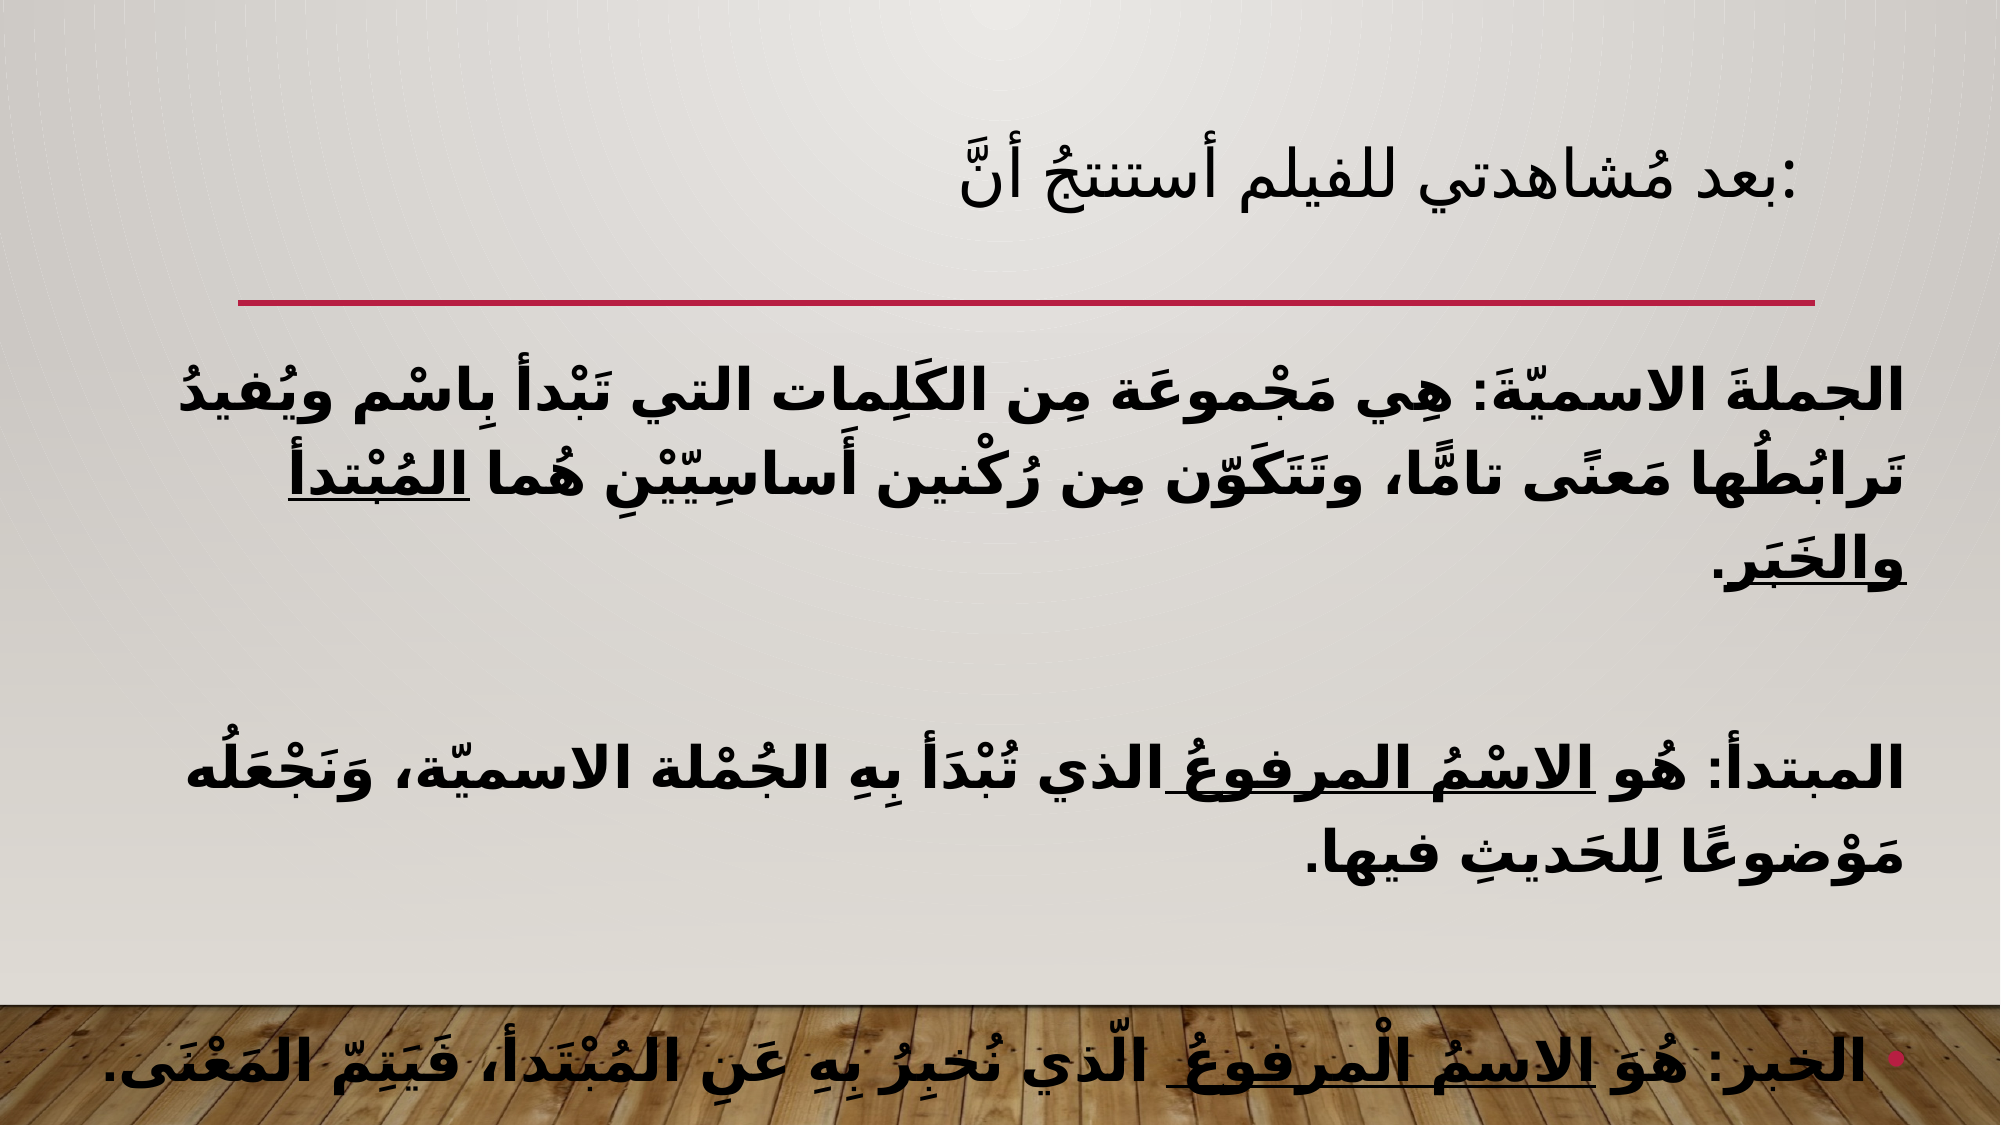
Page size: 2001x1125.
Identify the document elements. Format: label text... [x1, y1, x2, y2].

title بعد مُشاهدتي للفيلم أستنتجُ أنَّ: [238, 131, 1814, 305]
picture [0, 1005, 2000, 1125]
list الجملةَ الاسميّةَ: هِي مَجْموعَة مِن الكَلِمات التي تَبْدأ بِاسْم ويُفيدُ تَرابُطُها مَعنًى تامًّا، وتَتَكَوّن مِن رُكْنين أَساسِيّيْنِ هُما المُبْتدأ والخَبَر. المبتدأ: هُو الاسْمُ المرفوعُ الذي تُبْدَأ بِهِ الجُمْلة الاسميّة، وَنَجْعَلُه مَوْضوعًا لِلحَديثِ فيها. الخبر: هُوَ الاسمُ الْمرفوعُ الّذي نُخبِرُ بِهِ عَنِ المُبْتَدأ، فَيَتِمّ المَعْنَى. [69, 330, 1922, 993]
